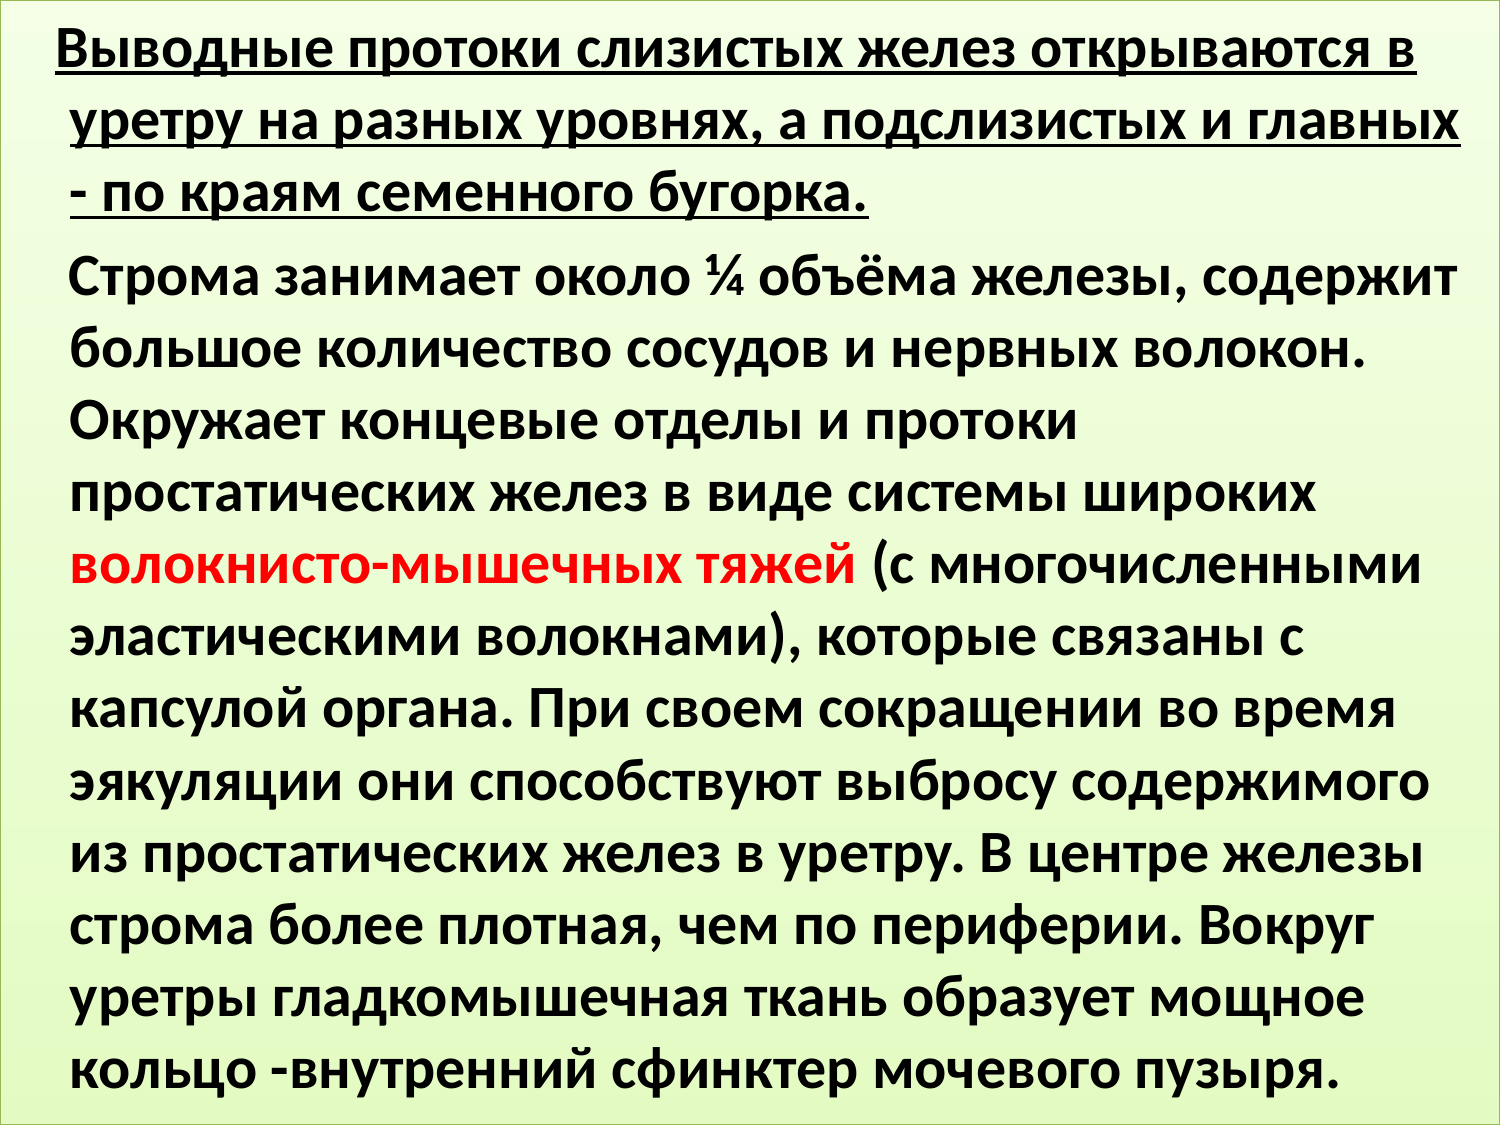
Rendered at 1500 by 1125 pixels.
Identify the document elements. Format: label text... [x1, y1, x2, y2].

list Выводные протоки слизистых желез открываются в уретру на разных уровнях, а подслизистых и главных - по краям семенного бугорка. Строма занимает около ¼ объёма железы, содержит большое количество сосудов и нервных волокон. Окружает концевые отделы и протоки простатических желез в виде системы широких волокнисто-мышечных тяжей (с многочисленными эластическими волокнами), которые связаны с капсулой органа. При своем сокращении во время эякуляции они способствуют выбросу содержимого из простатических желез в уретру. В центре железы строма более плотная, чем по периферии. Вокруг уретры гладкомышечная ткань образует мощное кольцо -внутренний сфинктер мочевого пузыря. [0, 0, 1500, 1125]
